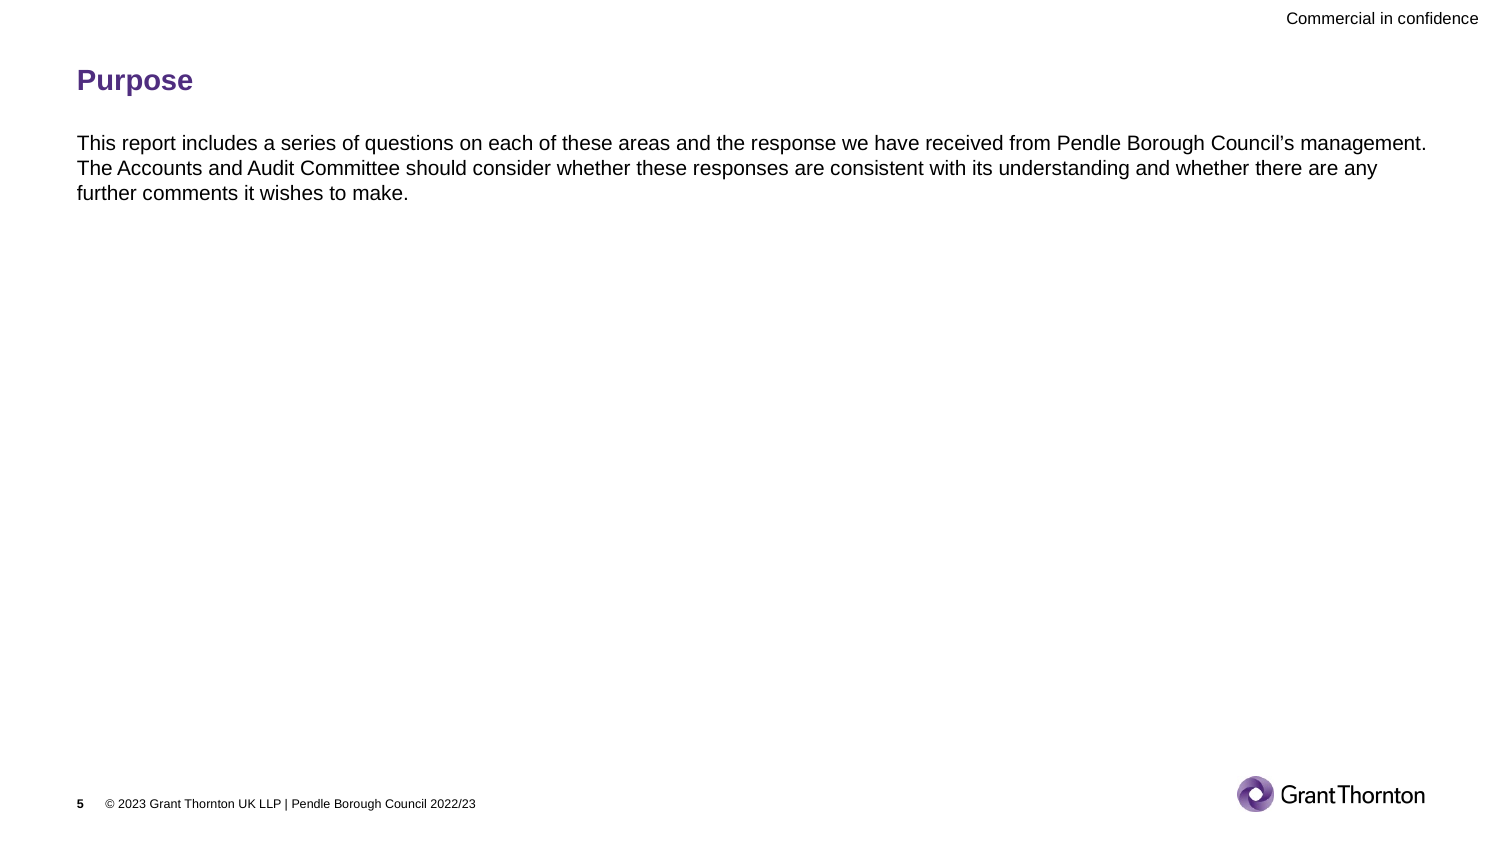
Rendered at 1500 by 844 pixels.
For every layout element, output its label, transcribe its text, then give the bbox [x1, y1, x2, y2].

picture [1237, 776, 1274, 812]
list This report includes a series of questions on each of these areas and the response we have received from Pendle Borough Council’s management. The Accounts and Audit Committee should consider whether these responses are consistent with its understanding and whether there are any further comments it wishes to make. [76, 129, 1441, 614]
title Purpose [76, 64, 1424, 129]
slide_number 5 [76, 795, 104, 811]
